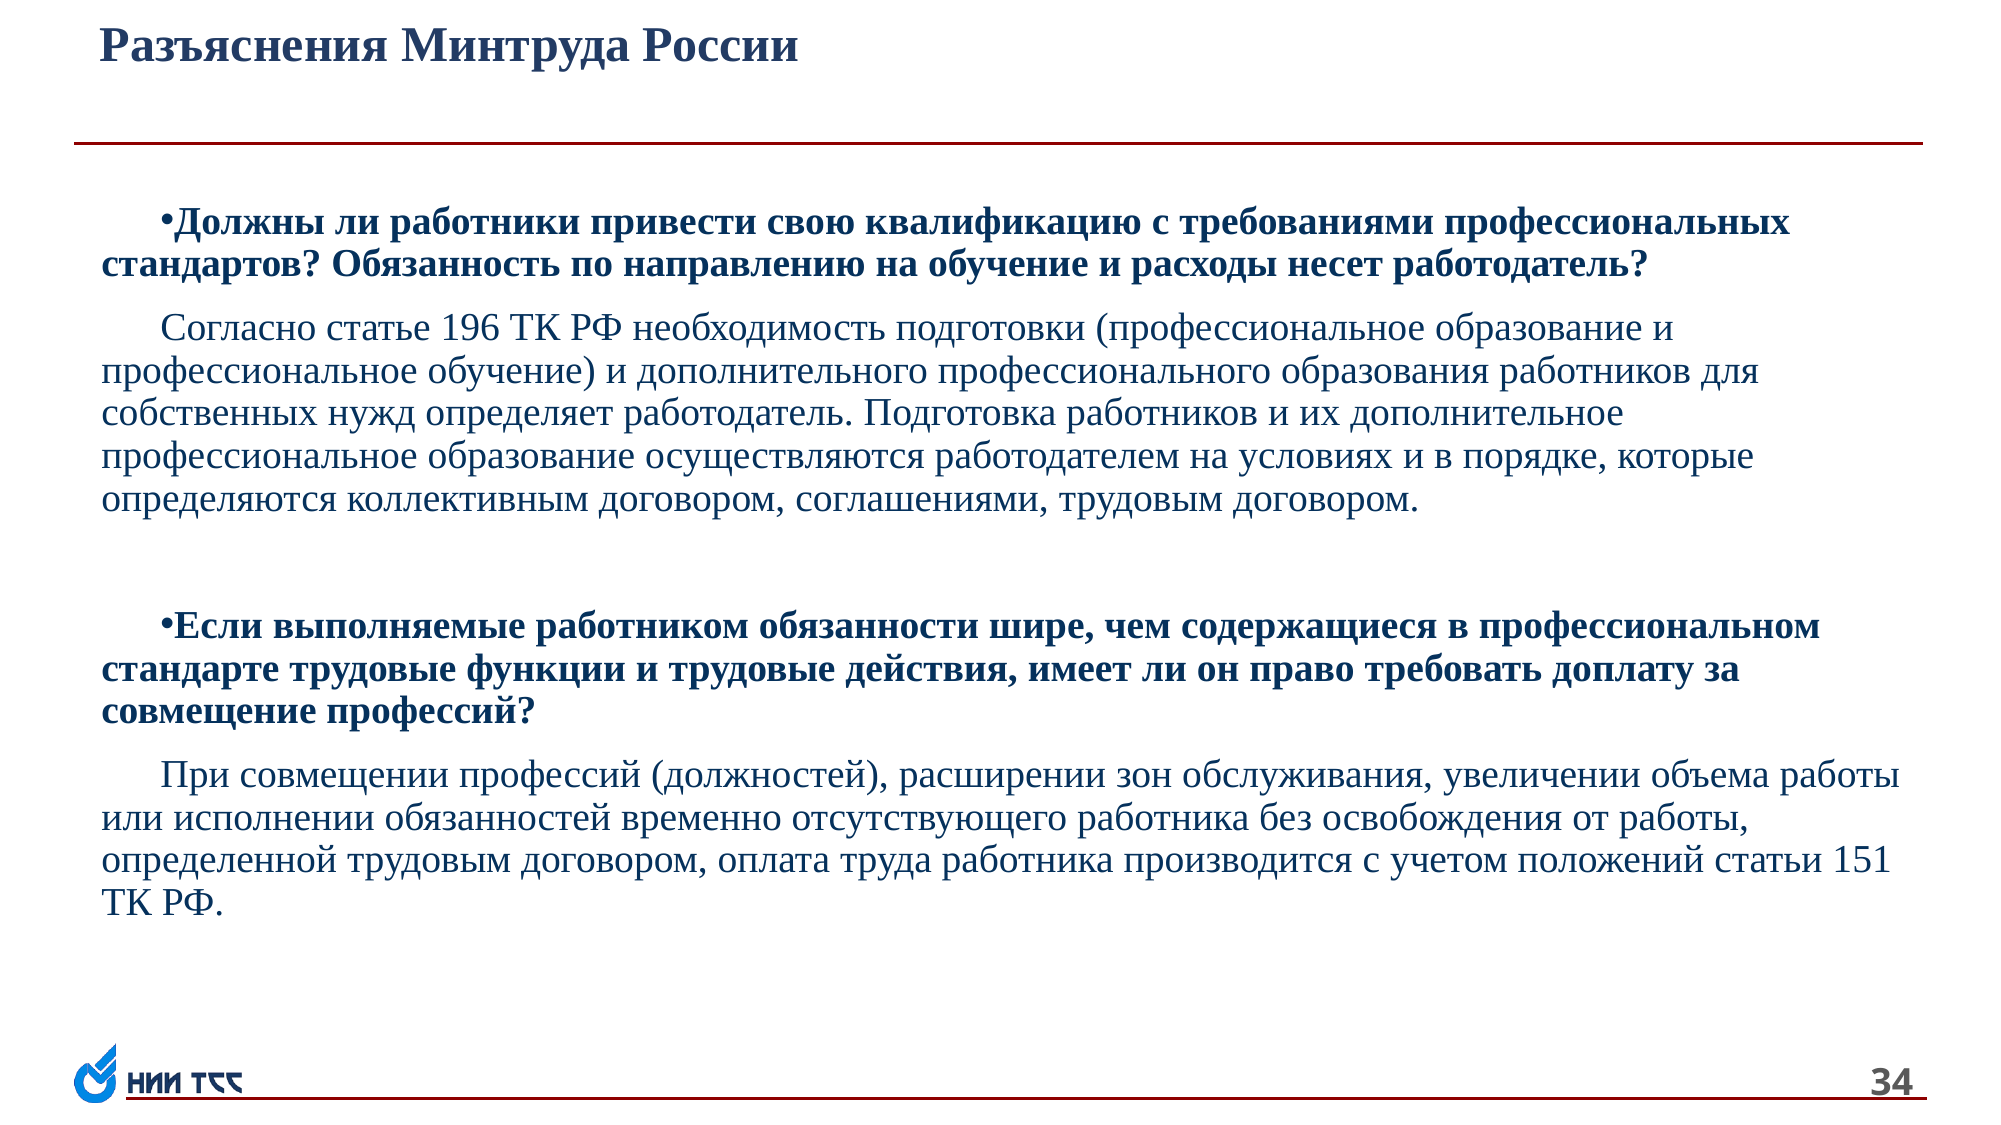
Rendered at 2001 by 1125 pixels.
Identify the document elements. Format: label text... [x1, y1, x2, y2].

list Должны ли работники привести свою квалификацию с требованиями профессиональных стандартов? Обязанность по направлению на обучение и расходы несет работодатель? Согласно статье 196 ТК РФ необходимость подготовки (профессиональное образование и профессиональное обучение) и дополнительного профессионального образования работников для собственных нужд определяет работодатель. Подготовка работников и их дополнительное профессиональное образование осуществляются работодателем на условиях и в порядке, которые определяются коллективным договором, соглашениями, трудовым договором. Если выполняемые работником обязанности шире, чем содержащиеся в профессиональном стандарте трудовые функции и трудовые действия, имеет ли он право требовать доплату за совмещение профессий? При совмещении профессий (должностей), расширении зон обслуживания, увеличении объема работы или исполнении обязанностей временно отсутствующего работника без освобождения от работы, определенной трудовым договором, оплата труда работника производится с учетом положений статьи 151 ТК РФ. [86, 192, 1961, 1094]
picture [74, 1043, 242, 1103]
slide_number 34 [1839, 1053, 1929, 1114]
title Разъяснения Минтруда России [99, 0, 1900, 90]
